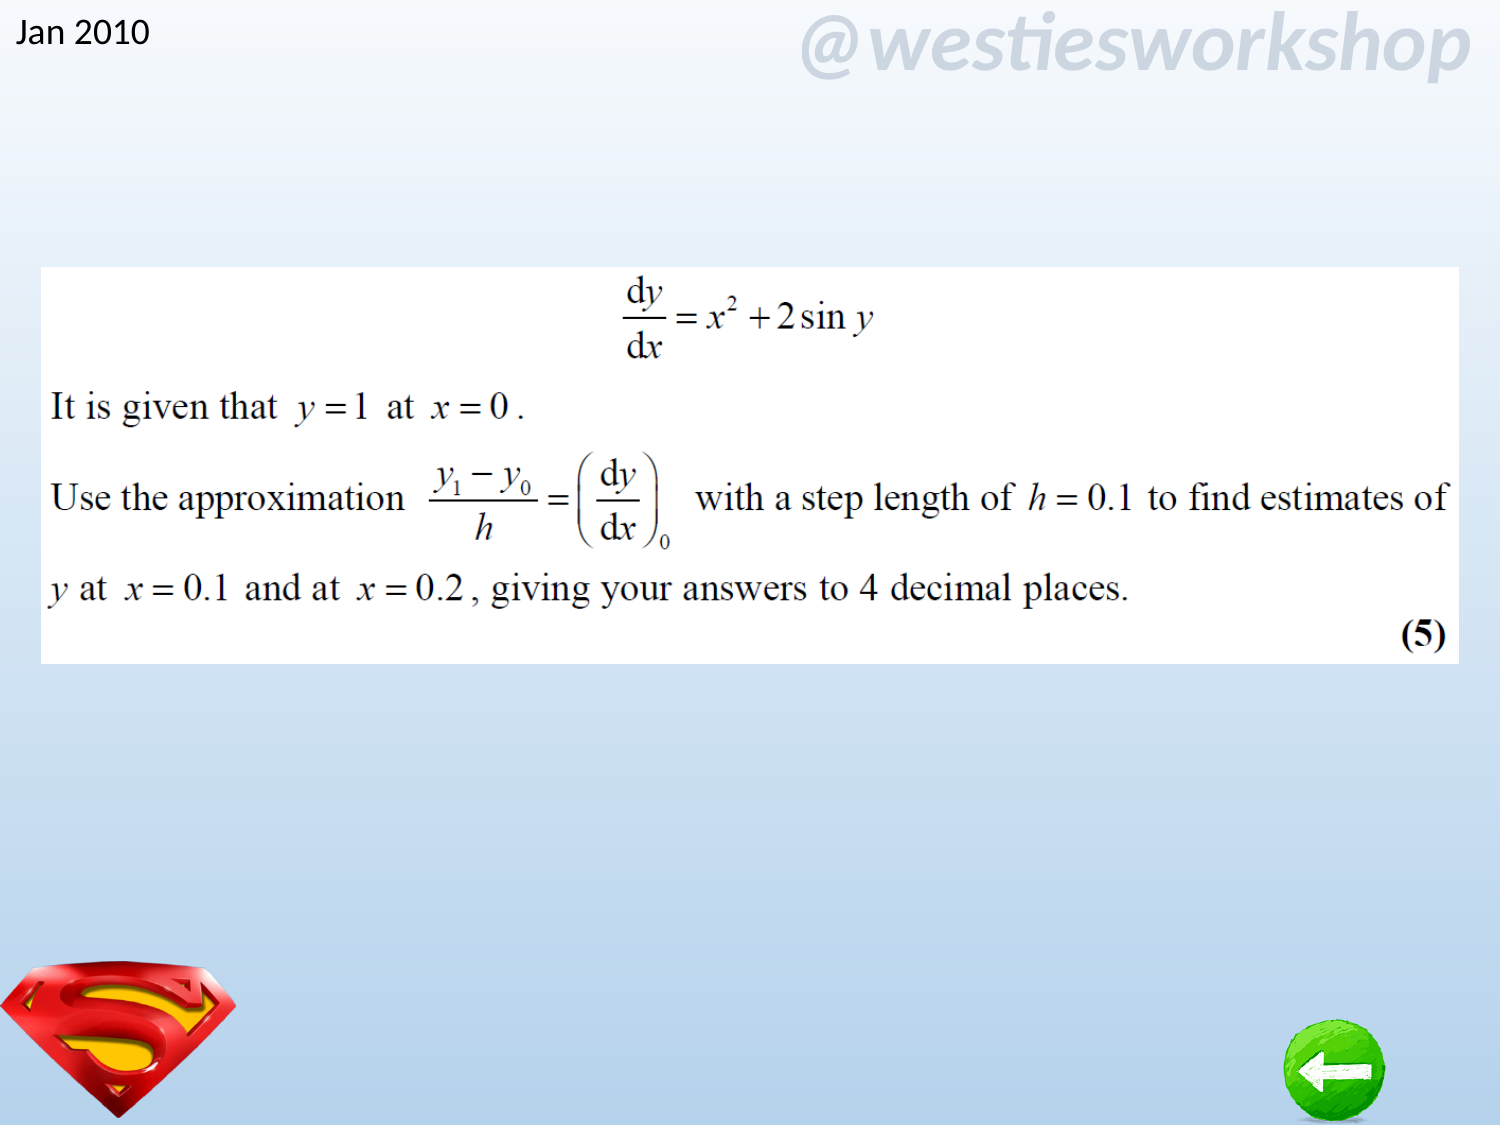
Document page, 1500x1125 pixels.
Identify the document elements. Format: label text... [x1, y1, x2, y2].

picture [0, 961, 236, 1118]
picture [1281, 1019, 1387, 1125]
text_box Jan 2010 [1, 0, 165, 60]
picture [41, 267, 1459, 664]
